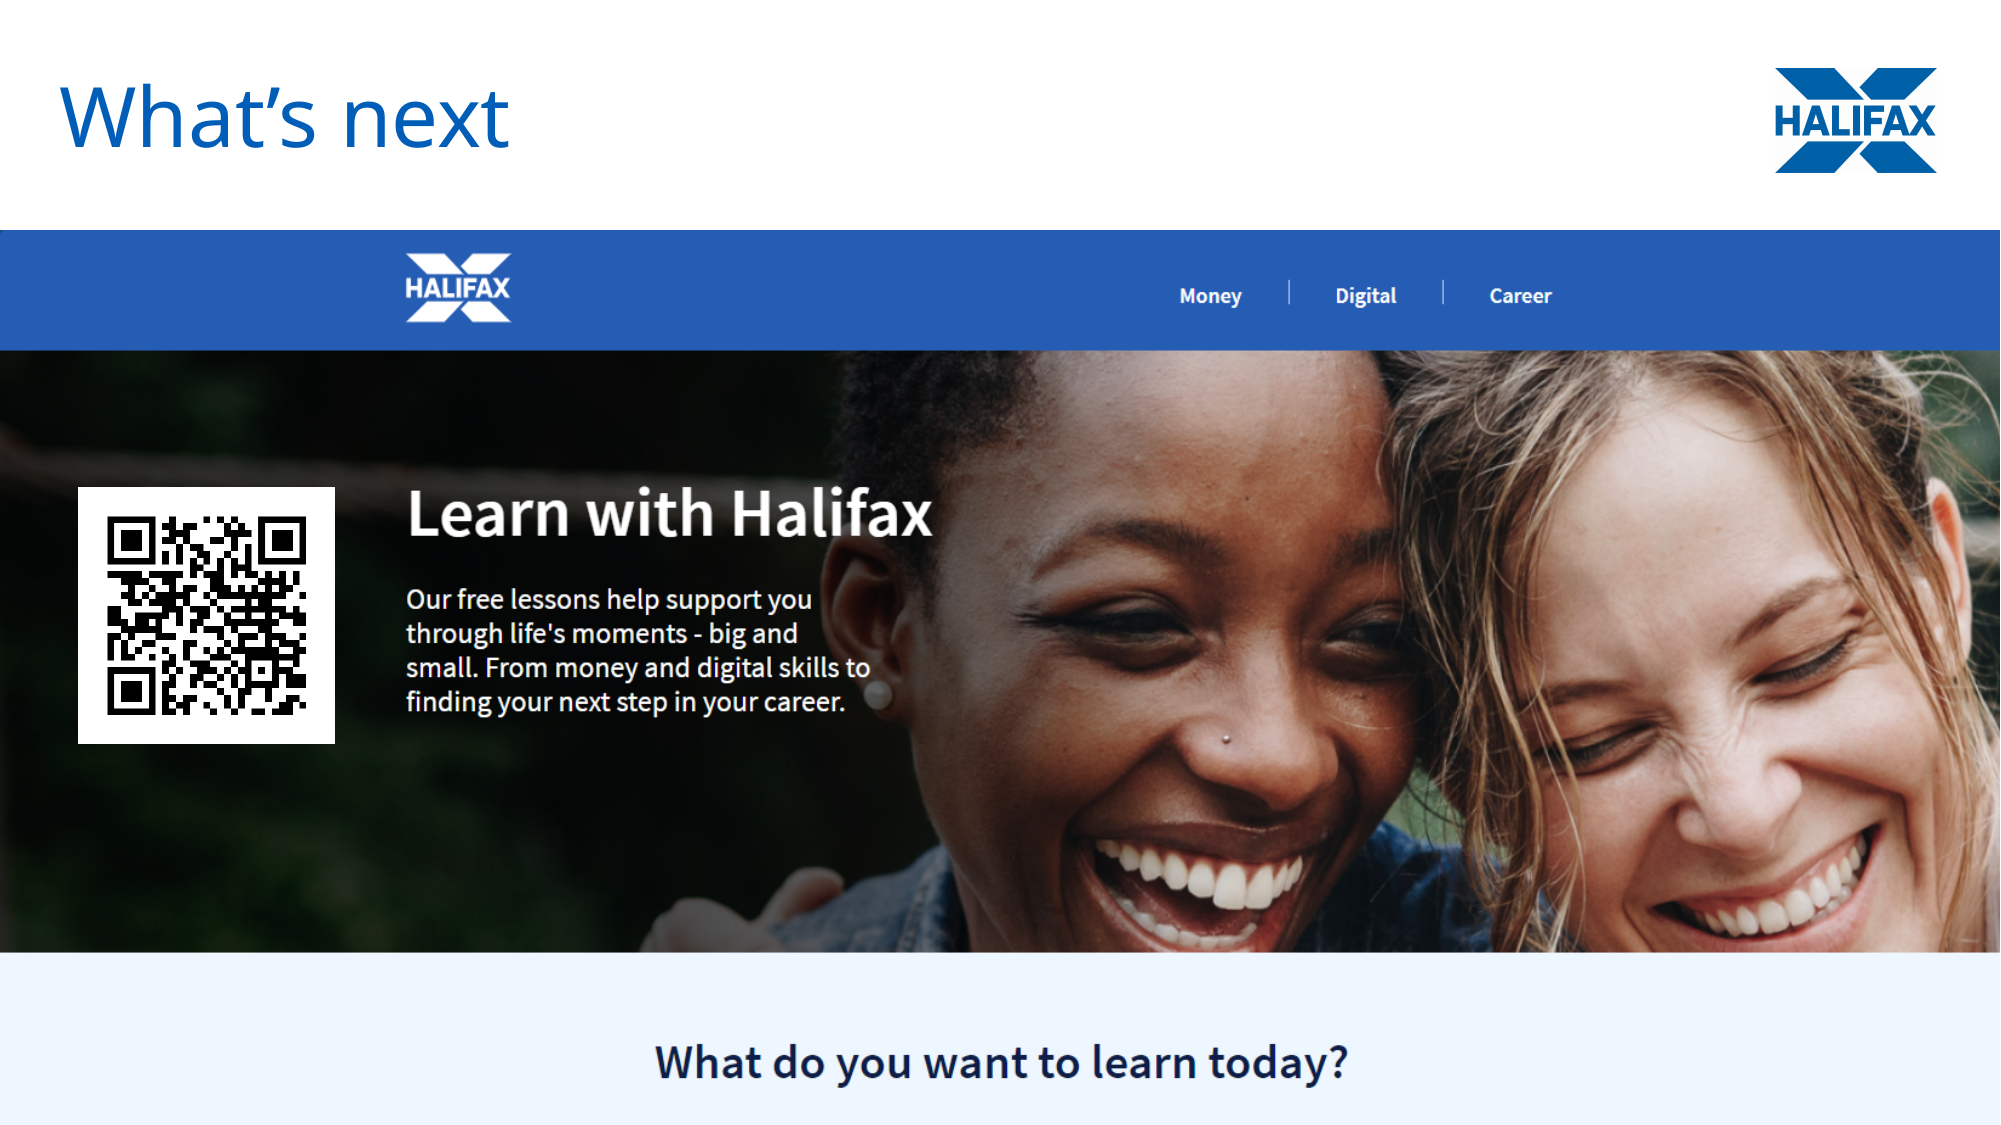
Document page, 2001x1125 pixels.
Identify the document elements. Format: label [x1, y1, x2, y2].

picture [1775, 68, 1937, 173]
picture [0, 230, 2000, 1125]
